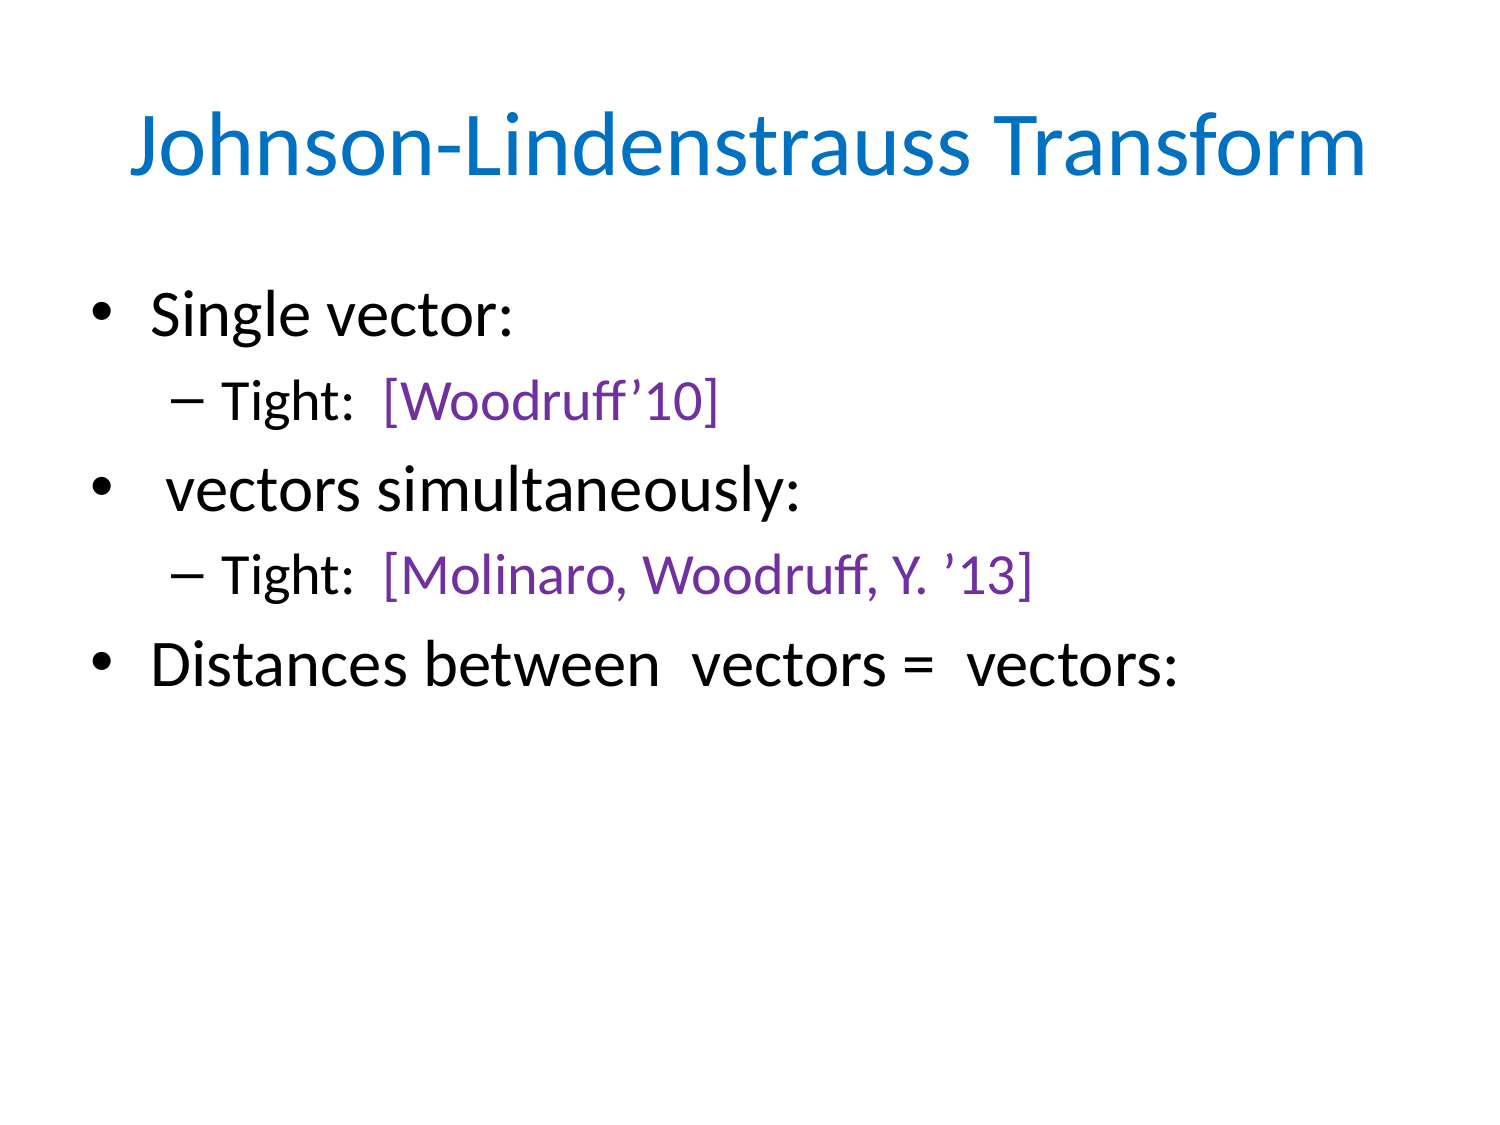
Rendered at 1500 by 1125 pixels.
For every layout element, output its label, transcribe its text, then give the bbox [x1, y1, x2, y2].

title Johnson-Lindenstrauss Transform [75, 45, 1425, 233]
